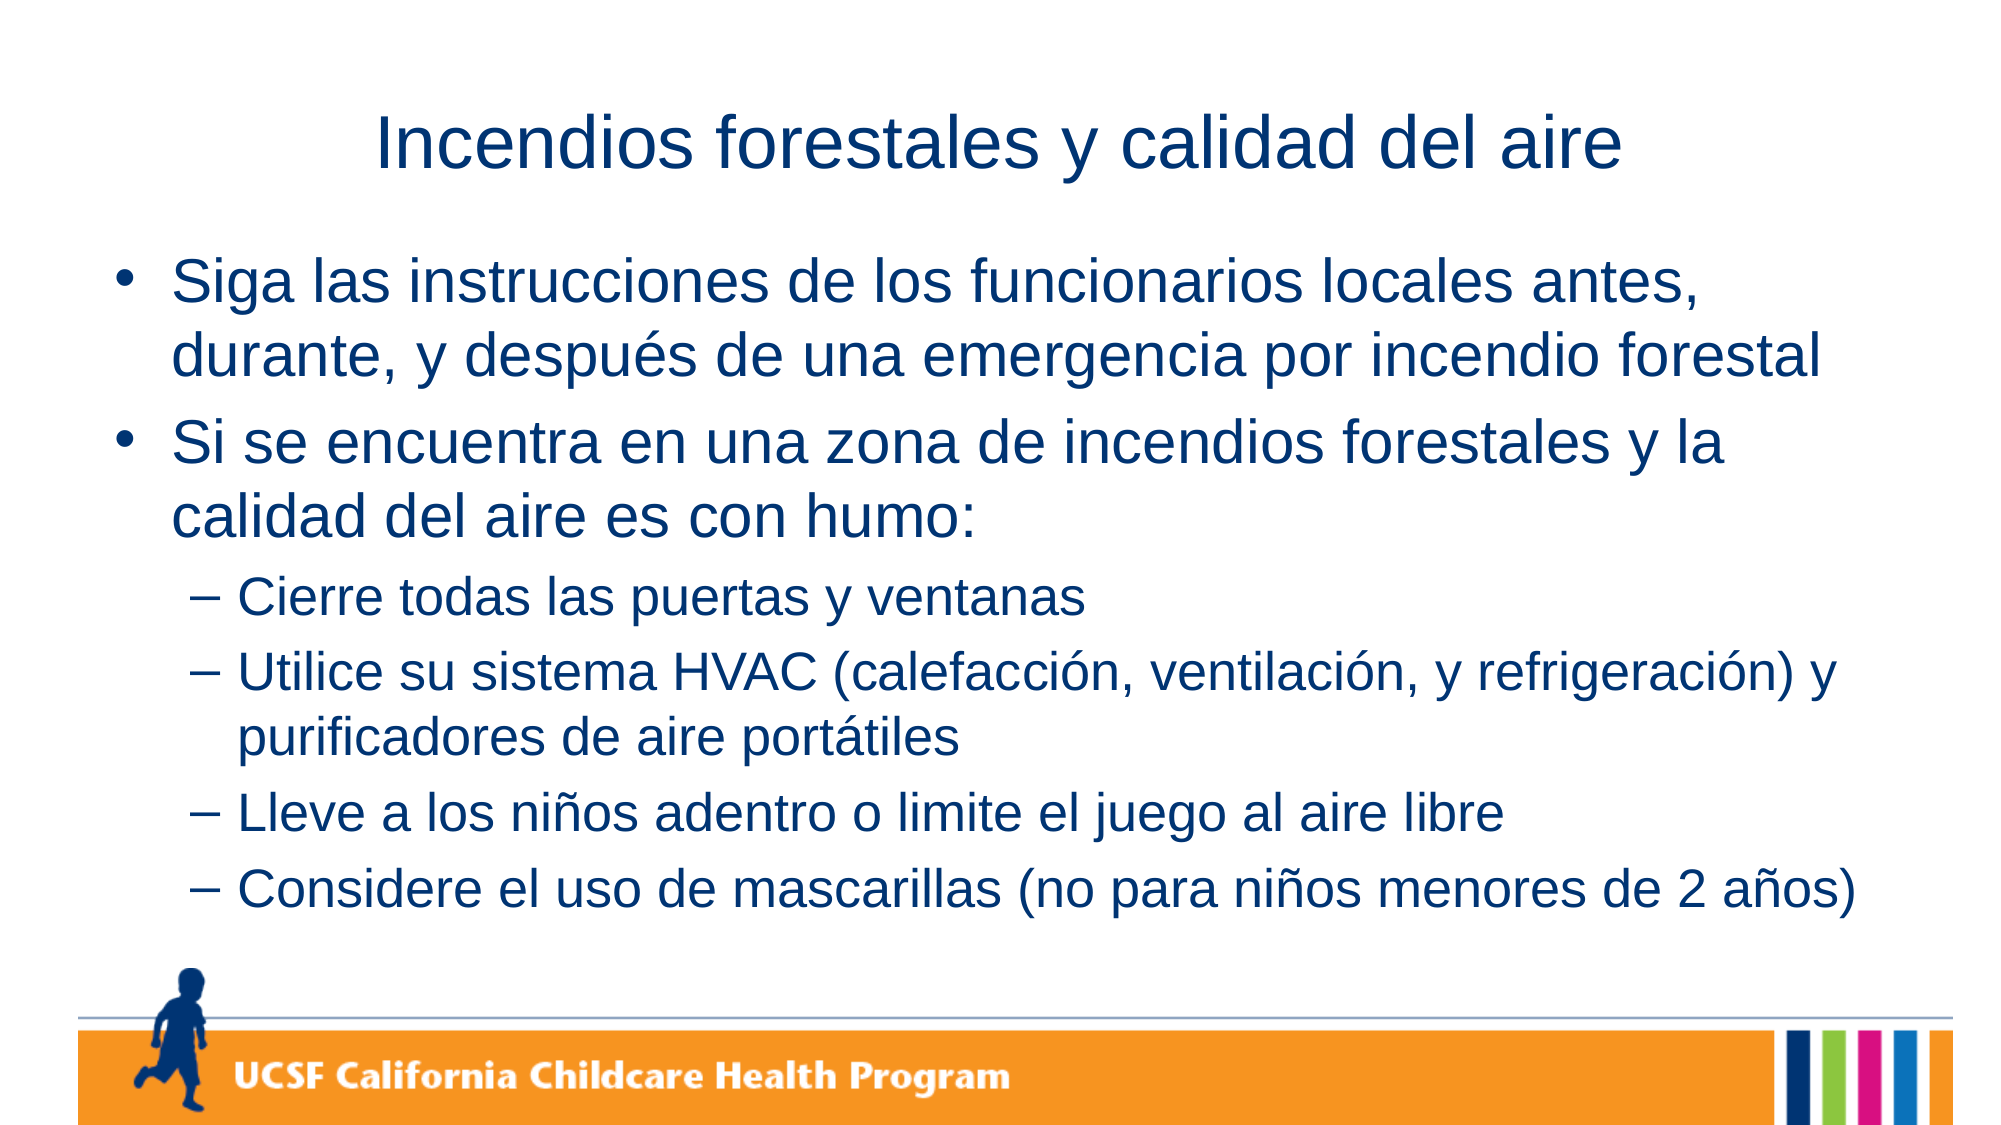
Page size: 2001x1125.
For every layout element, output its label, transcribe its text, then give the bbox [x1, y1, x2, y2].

list Siga las instrucciones de los funcionarios locales antes, durante, y después de una emergencia por incendio forestal Si se encuentra en una zona de incendios forestales y la calidad del aire es con humo: Cierre todas las puertas y ventanas Utilice su sistema HVAC (calefacción, ventilación, y refrigeración) y purificadores de aire portátiles Lleve a los niños adentro o limite el juego al aire libre Considere el uso de mascarillas (no para niños menores de 2 años) [99, 232, 1900, 975]
picture [78, 968, 1953, 1125]
title Incendios forestales y calidad del aire [99, 45, 1900, 232]
